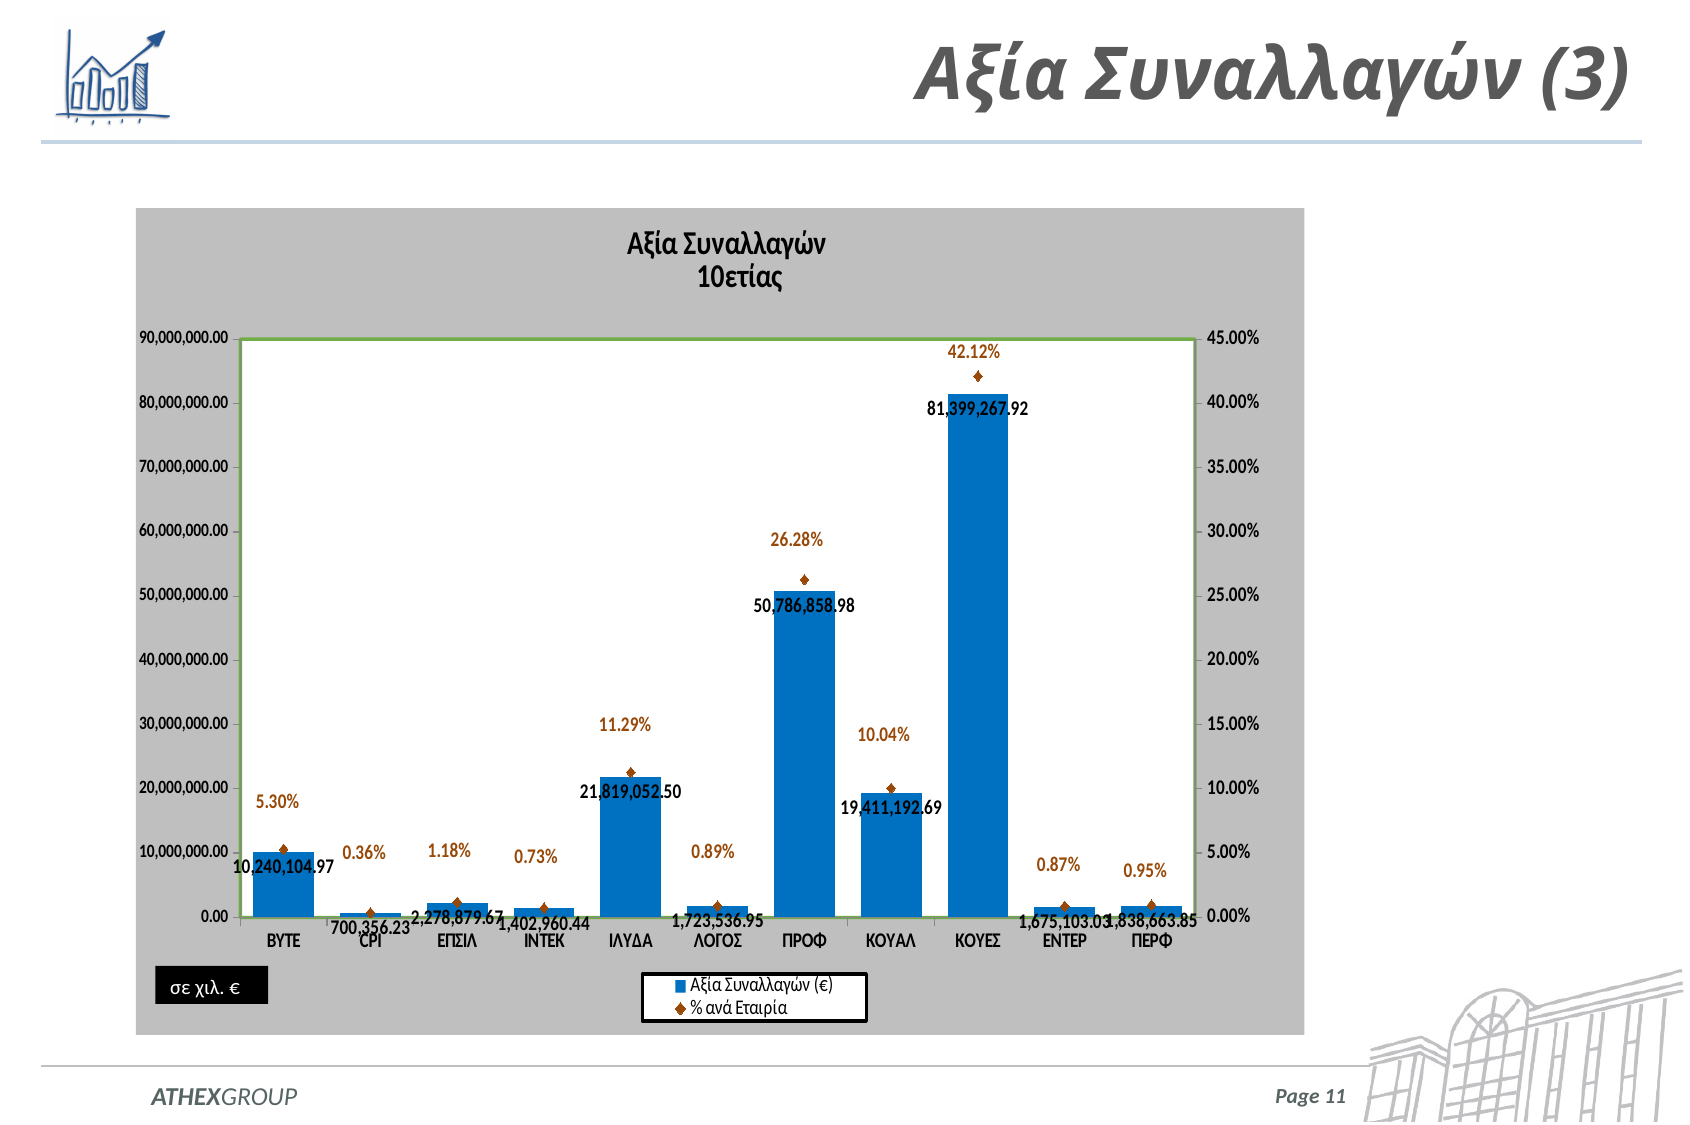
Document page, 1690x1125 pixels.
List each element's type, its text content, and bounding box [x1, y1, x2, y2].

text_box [135, 207, 1554, 1036]
list [41, 141, 1642, 1083]
title Αξία Συναλλαγών (3) [41, 0, 1642, 141]
picture [1293, 927, 1686, 1122]
